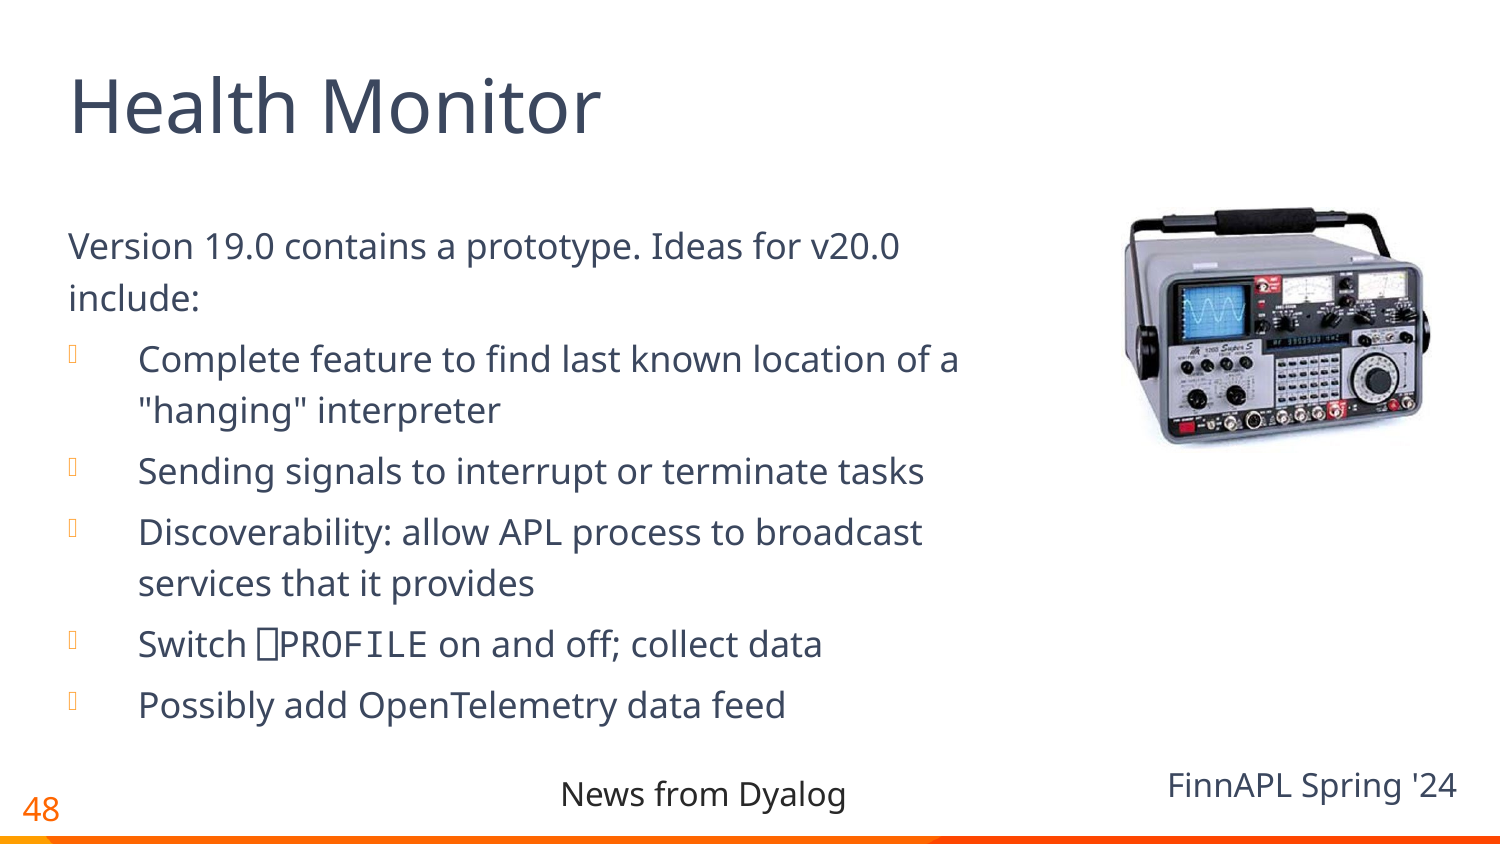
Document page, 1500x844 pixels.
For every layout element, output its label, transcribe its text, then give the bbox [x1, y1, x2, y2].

list Version 19.0 contains a prototype. Ideas for v20.0 include: Complete feature to find last known location of a "hanging" interpreter Sending signals to interrupt or terminate tasks Discoverability: allow APL process to broadcast services that it provides Switch ⎕PROFILE on and off; collect data Possibly add OpenTelemetry data feed [53, 207, 1019, 740]
picture [1121, 207, 1432, 453]
picture [0, 836, 1500, 844]
title Health Monitor [53, 43, 1203, 157]
